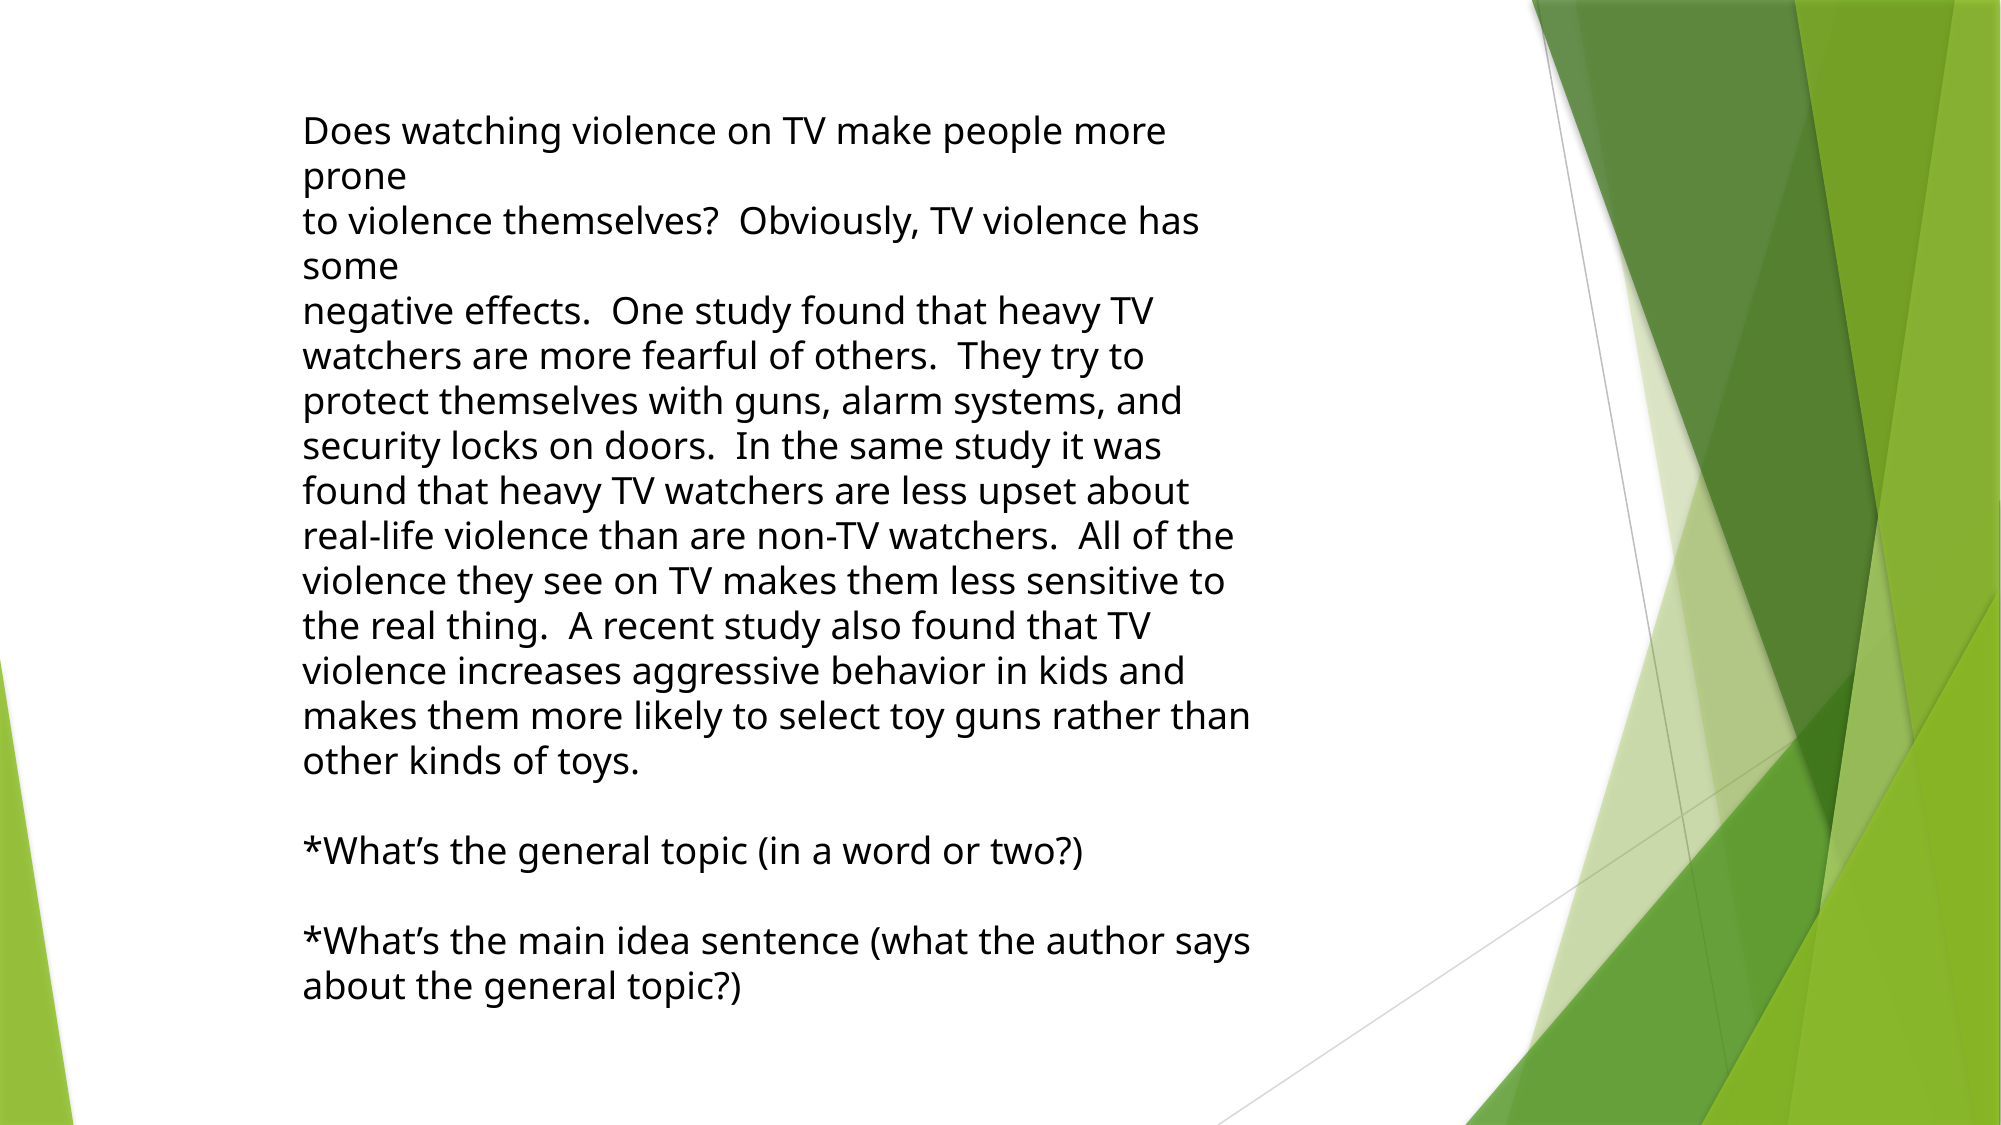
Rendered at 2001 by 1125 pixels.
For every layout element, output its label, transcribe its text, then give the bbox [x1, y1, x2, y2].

text_box Does watching violence on TV make people more prone to violence themselves? Obviously, TV violence has some negative effects. One study found that heavy TV watchers are more fearful of others. They try to protect themselves with guns, alarm systems, and security locks on doors. In the same study it was found that heavy TV watchers are less upset about real-life violence than are non-TV watchers. All of the violence they see on TV makes them less sensitive to the real thing. A recent study also found that TV violence increases aggressive behavior in kids and makes them more likely to select toy guns rather than other kinds of toys. *What’s the general topic (in a word or two?) *What’s the main idea sentence (what the author says about the general topic?) [287, 99, 1288, 1105]
